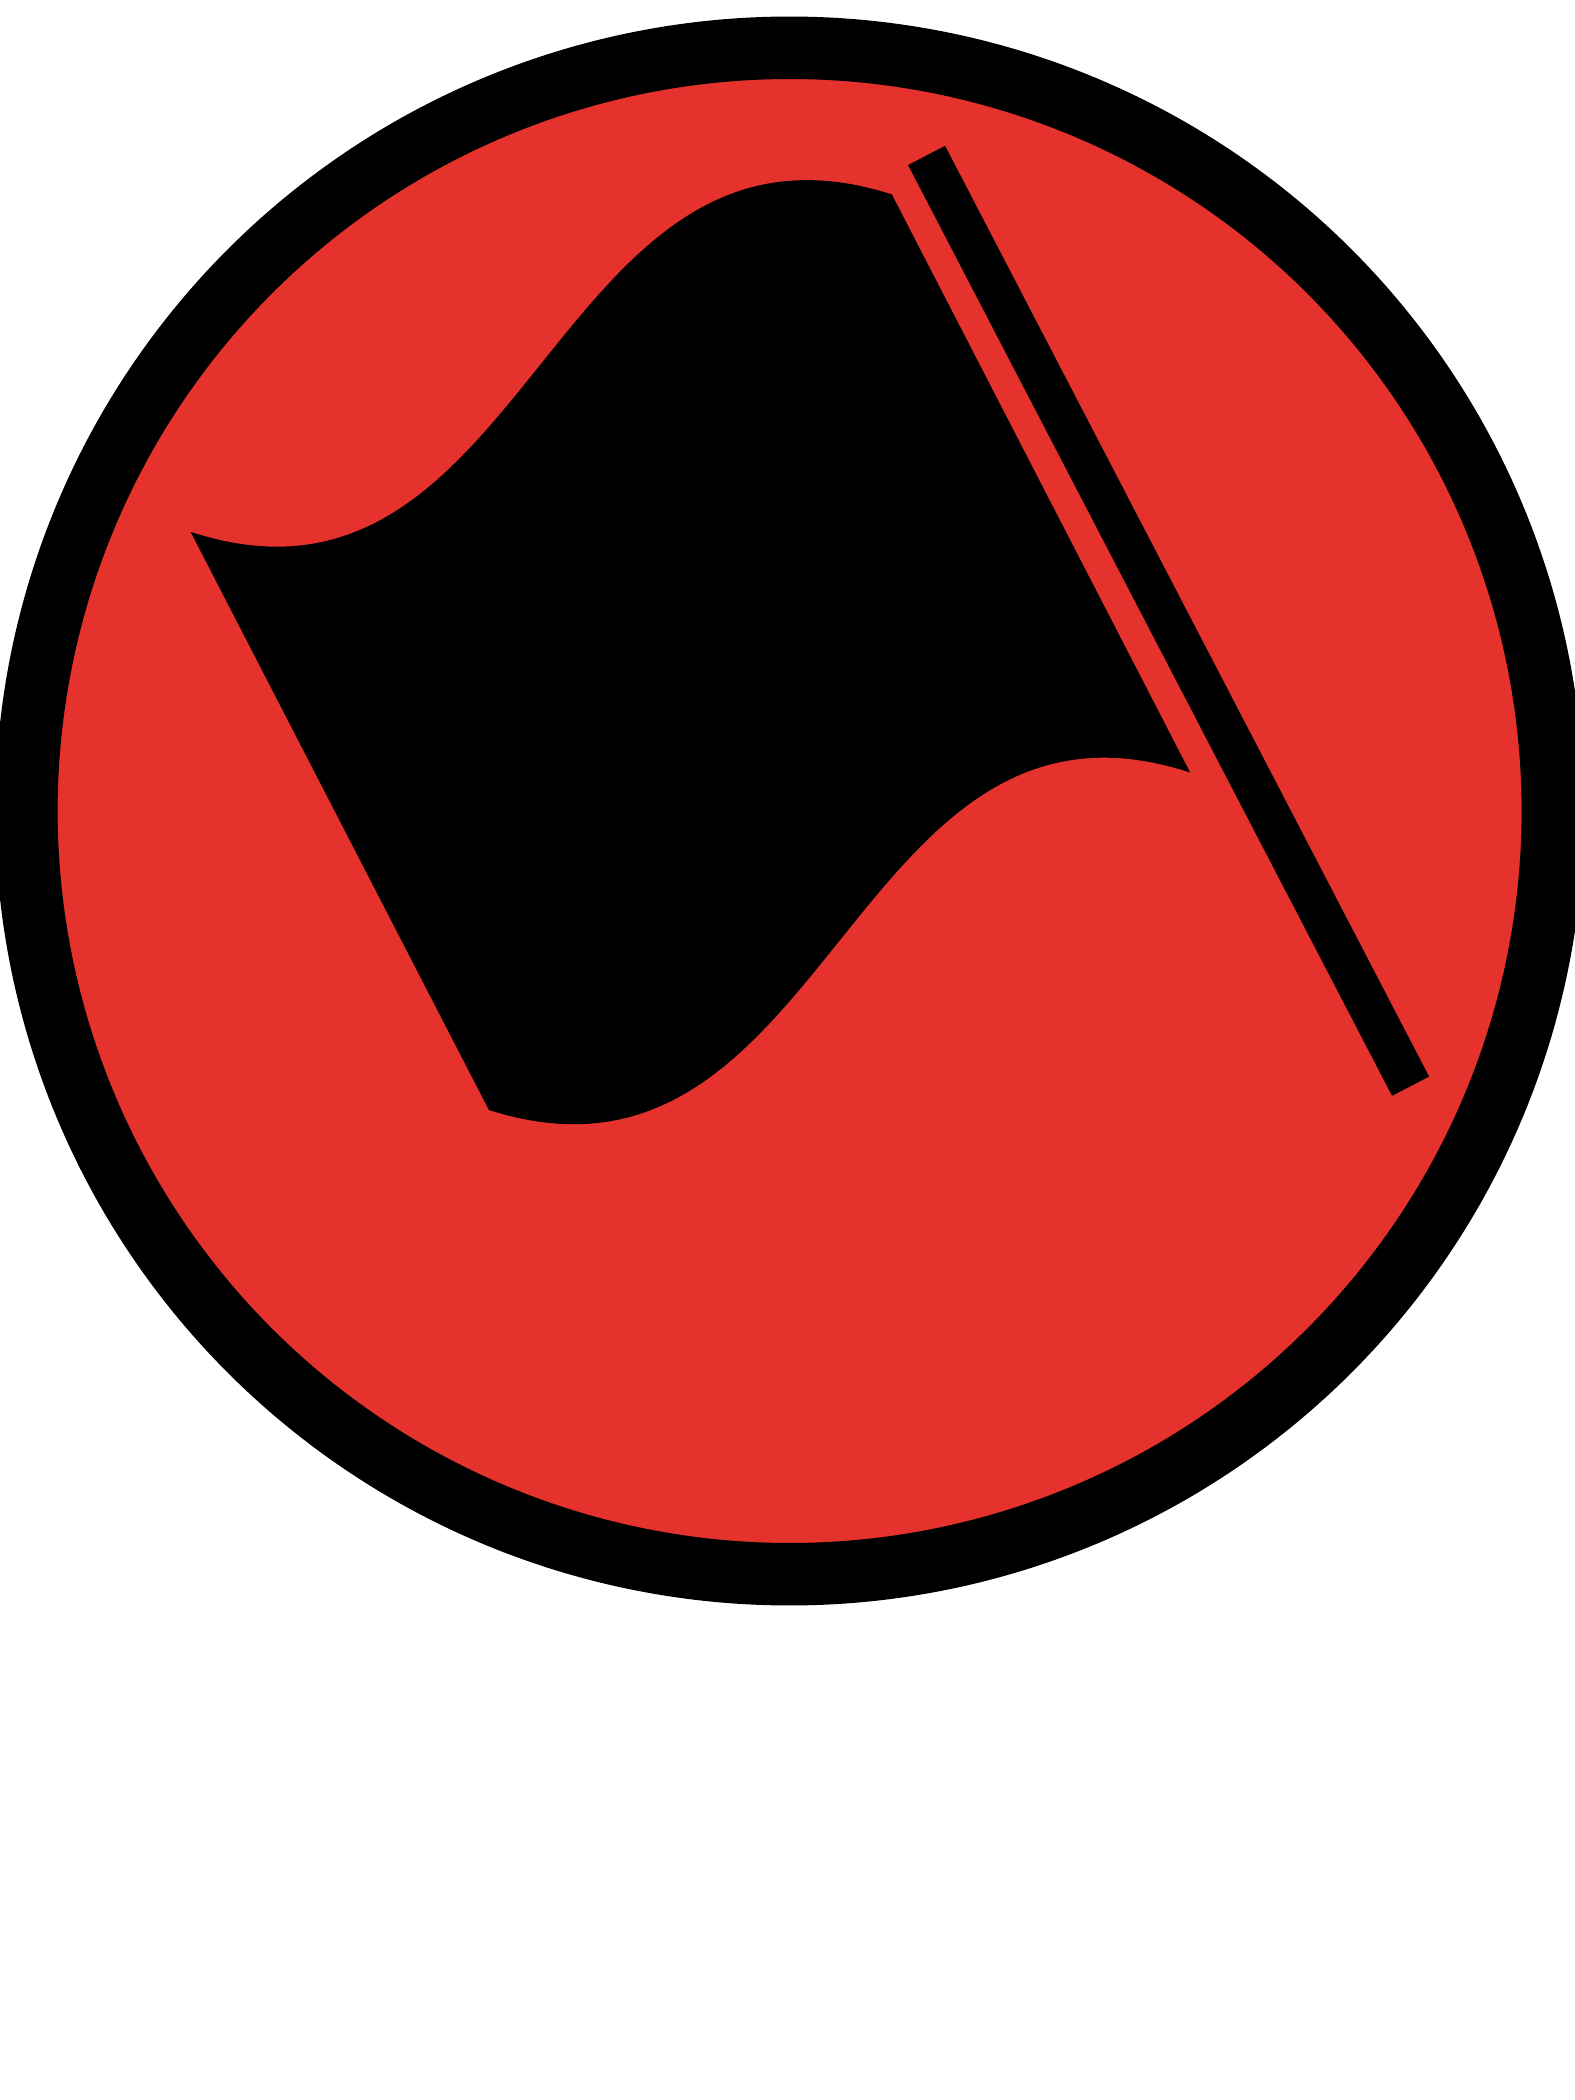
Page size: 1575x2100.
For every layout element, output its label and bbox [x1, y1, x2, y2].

text_box [26, 47, 1553, 1575]
